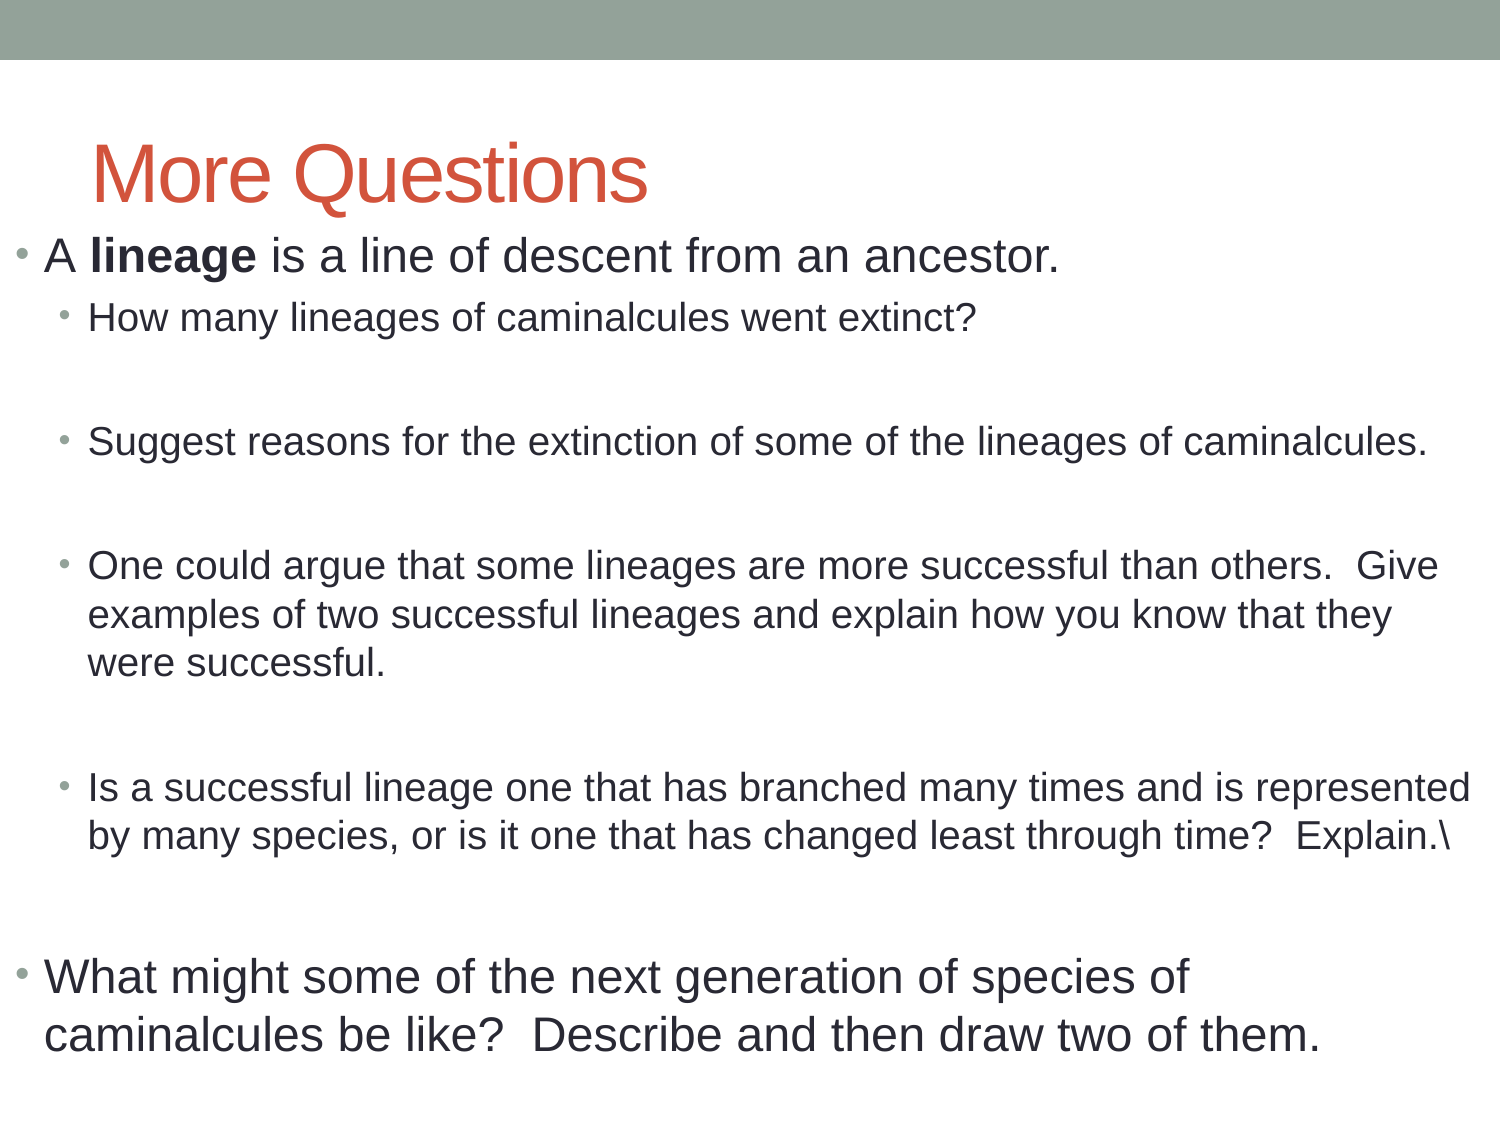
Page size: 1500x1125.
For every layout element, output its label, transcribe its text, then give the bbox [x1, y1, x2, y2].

list A lineage is a line of descent from an ancestor. How many lineages of caminalcules went extinct? Suggest reasons for the extinction of some of the lineages of caminalcules. One could argue that some lineages are more successful than others. Give examples of two successful lineages and explain how you know that they were successful. Is a successful lineage one that has branched many times and is represented by many species, or is it one that has changed least through time? Explain.\ What might some of the next generation of species of caminalcules be like? Describe and then draw two of them. [0, 216, 1500, 1125]
title More Questions [75, 87, 1425, 216]
